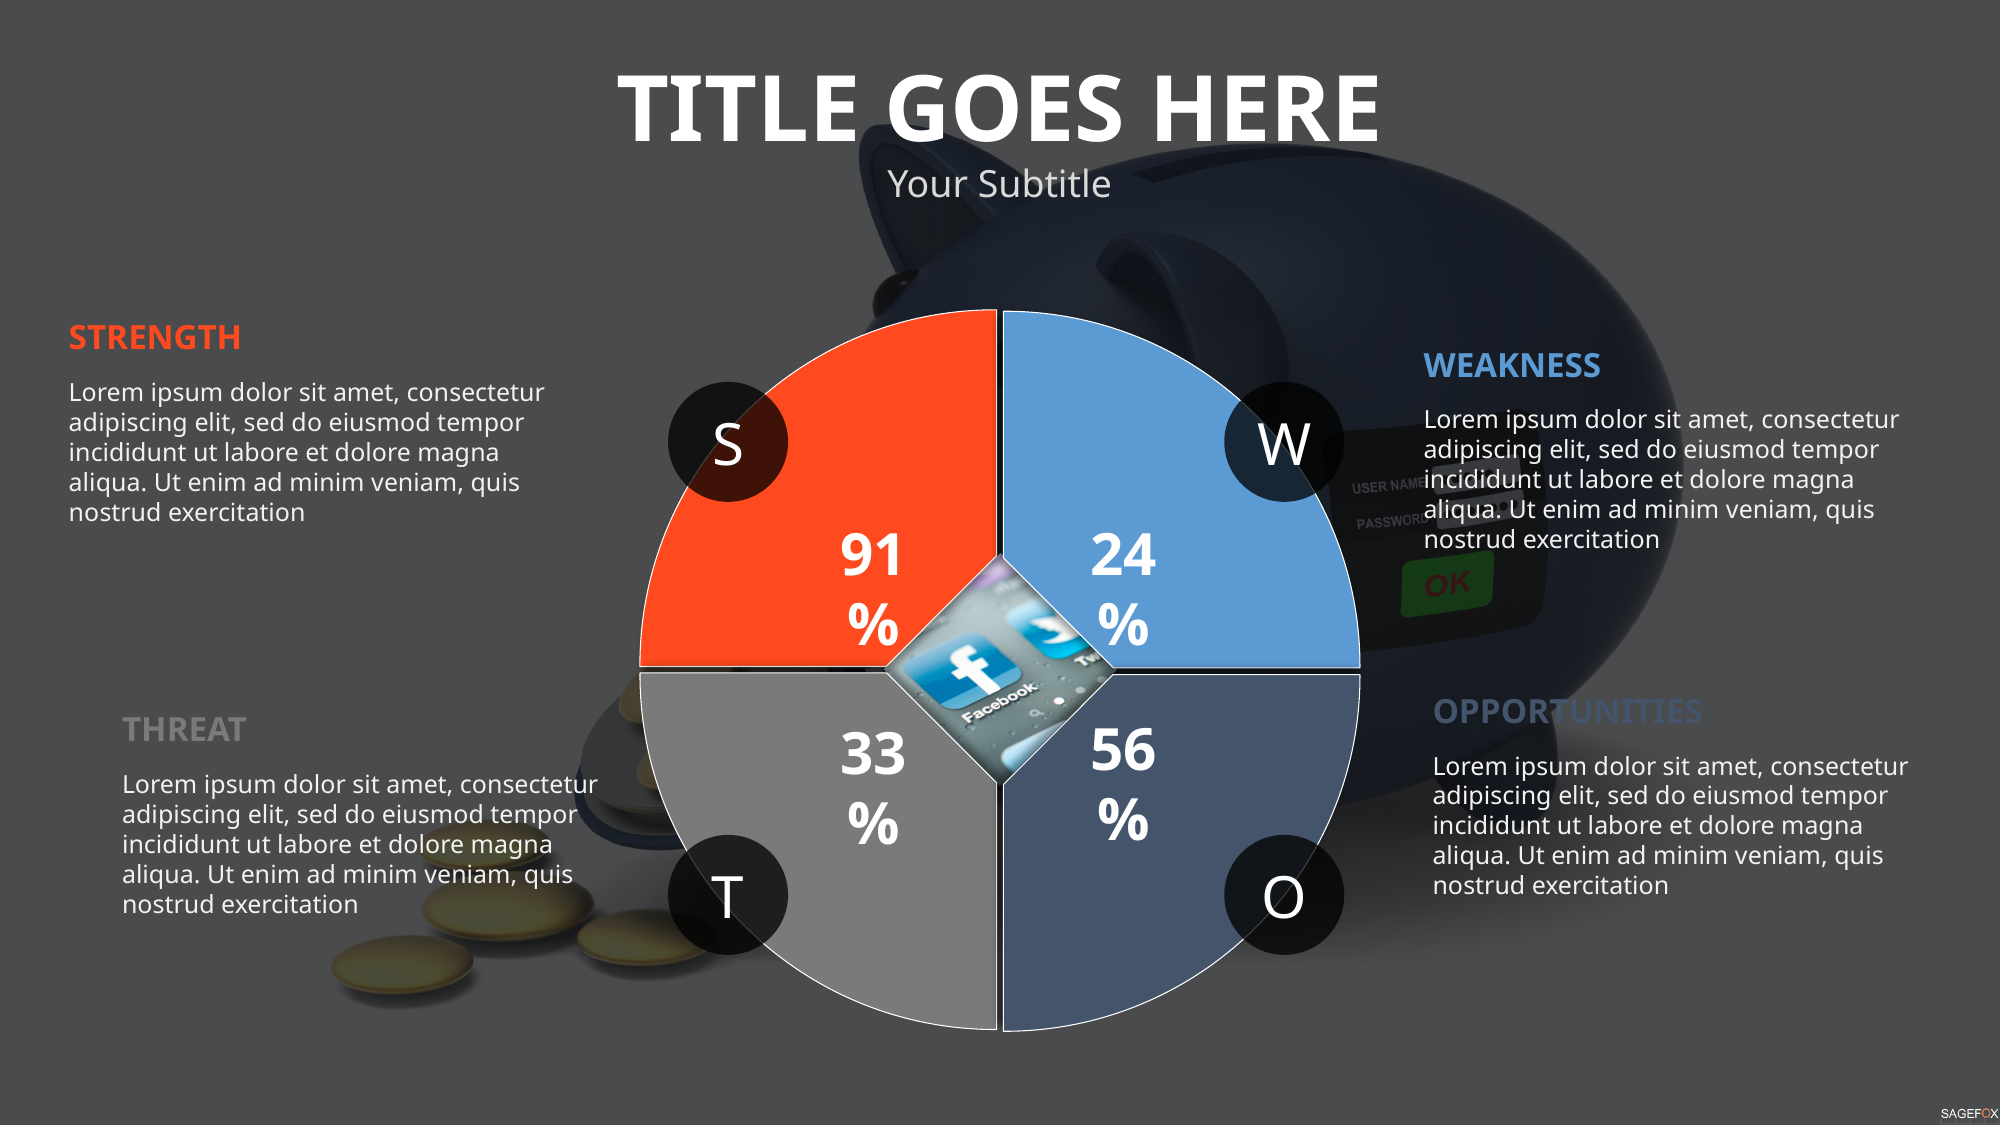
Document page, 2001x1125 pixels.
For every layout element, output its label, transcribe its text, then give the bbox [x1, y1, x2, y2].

text_box 56% [1057, 704, 1190, 860]
text_box [1002, 310, 1362, 669]
text_box [638, 671, 995, 1031]
text_box T [667, 833, 790, 956]
text_box 24% [1057, 509, 1190, 665]
text_box 33% [807, 708, 940, 864]
text_box [638, 308, 998, 667]
text_box S [667, 380, 790, 503]
text_box THREAT Lorem ipsum dolor sit amet, consectetur adipiscing elit, sed do eiusmod tempor incididunt ut labore et dolore magna aliqua. Ut enim ad minim veniam, quis nostrud exercitation [122, 708, 618, 919]
text_box W [1223, 380, 1346, 503]
text_box 91% [807, 509, 940, 665]
text_box [1002, 673, 1362, 1033]
text_box OPPORTUNITIES Lorem ipsum dolor sit amet, consectetur adipiscing elit, sed do eiusmod tempor incididunt ut labore et dolore magna aliqua. Ut enim ad minim veniam, quis nostrud exercitation [1432, 690, 1928, 900]
text_box O [1223, 833, 1346, 956]
text_box TITLE GOES HERE Your Subtitle [548, 42, 1452, 212]
picture [1940, 0, 2001, 1125]
text_box [902, 572, 1096, 767]
text_box WEAKNESS Lorem ipsum dolor sit amet, consectetur adipiscing elit, sed do eiusmod tempor incididunt ut labore et dolore magna aliqua. Ut enim ad minim veniam, quis nostrud exercitation [1423, 343, 1919, 554]
text_box STRENGTH Lorem ipsum dolor sit amet, consectetur adipiscing elit, sed do eiusmod tempor incididunt ut labore et dolore magna aliqua. Ut enim ad minim veniam, quis nostrud exercitation [68, 316, 564, 527]
